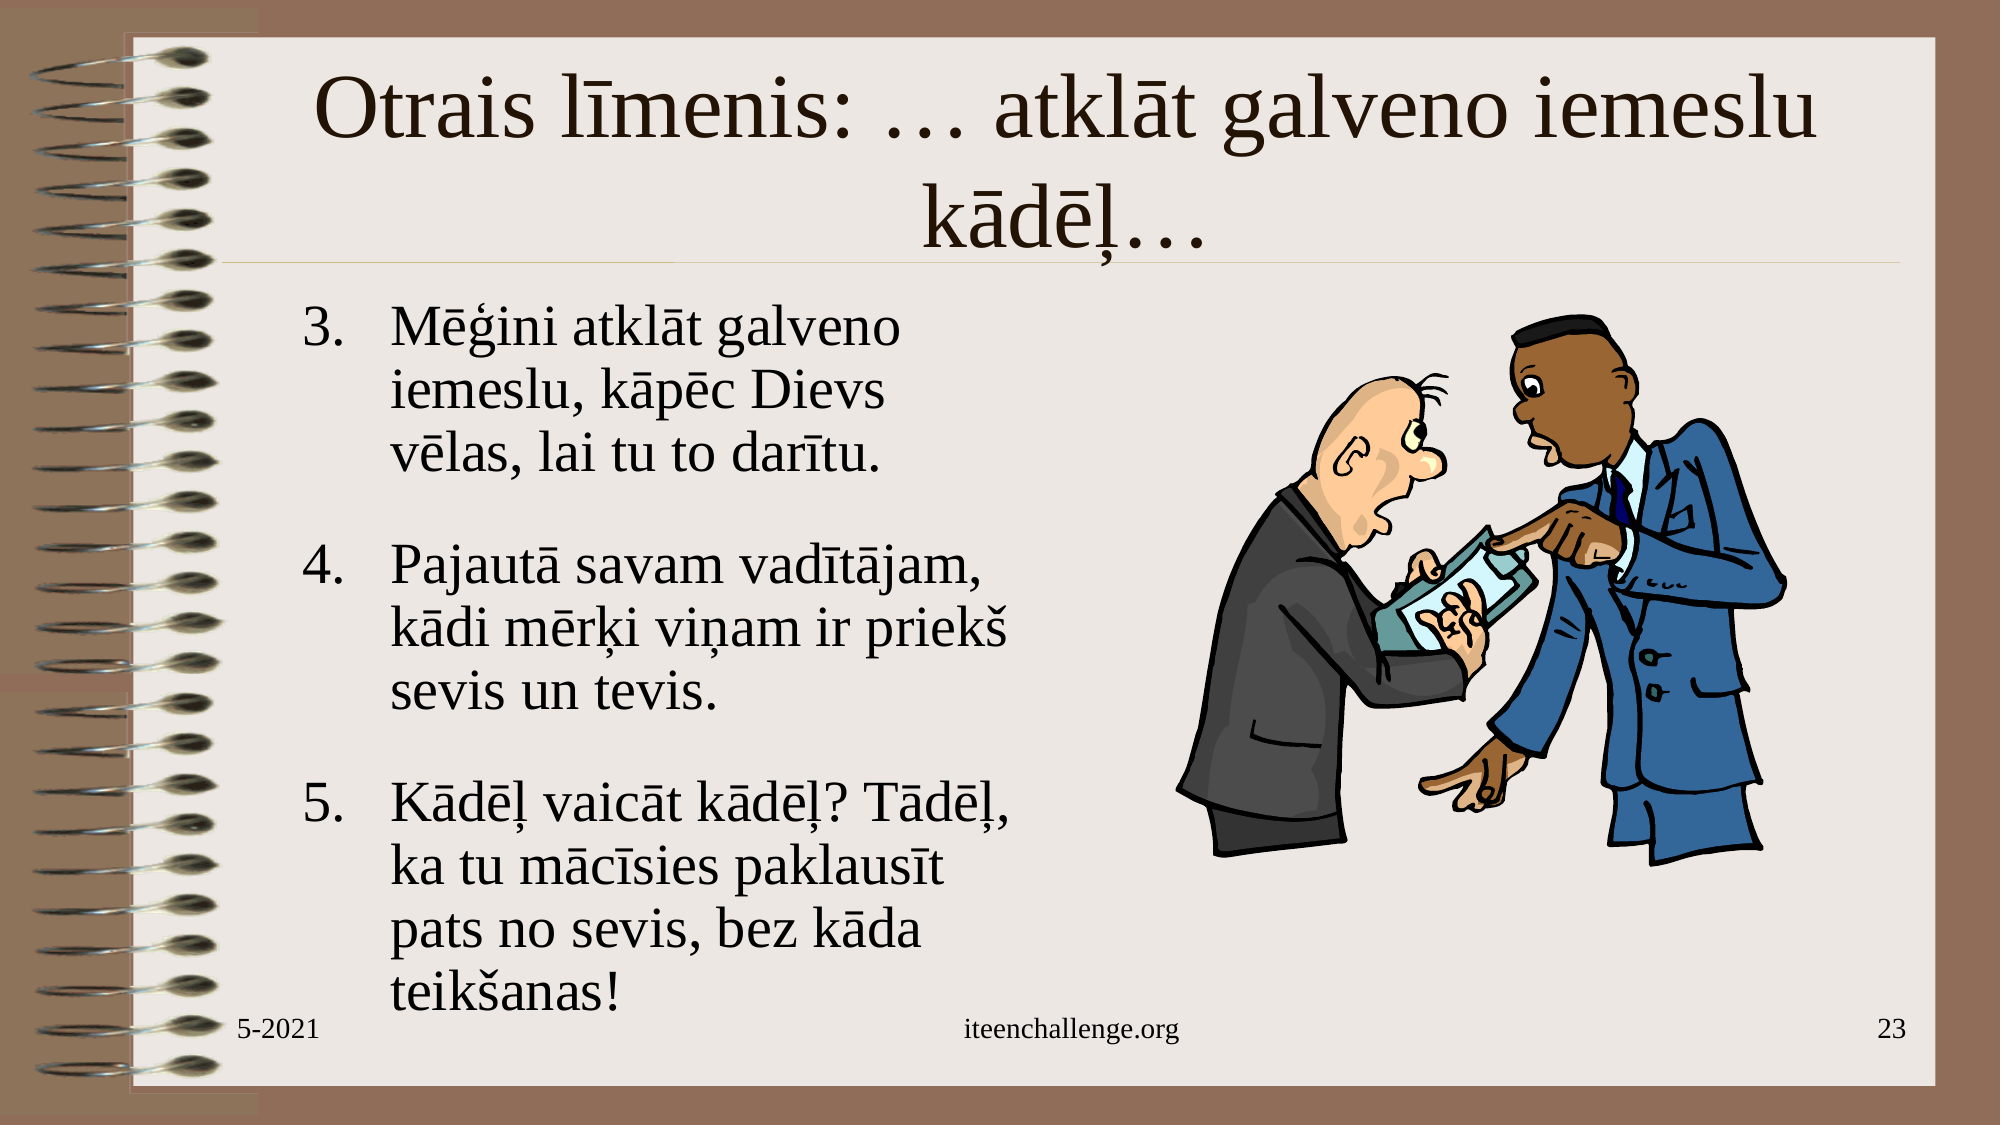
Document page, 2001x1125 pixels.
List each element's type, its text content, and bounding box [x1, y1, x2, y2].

footer iteenchallenge.org [755, 1001, 1389, 1077]
picture [0, 692, 259, 1115]
title Otrais līmenis: … atklāt galveno iemeslu kādēļ… [233, 62, 1901, 251]
list Mēģini atklāt galveno iemeslu, kāpēc Dievs vēlas, lai tu to darītu. Pajautā savam vadītājam, kādi mērķi viņam ir priekš sevis un tevis. Kādēļ vaicāt kādēļ? Tādēļ, ka tu mācīsies paklausīt pats no sevis, bez kāda teikšanas! [287, 287, 1038, 1051]
slide_number 23 [1505, 1001, 1922, 1077]
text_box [1174, 312, 1788, 867]
slide_number 5-2021 [221, 1001, 639, 1077]
picture [0, 8, 259, 674]
